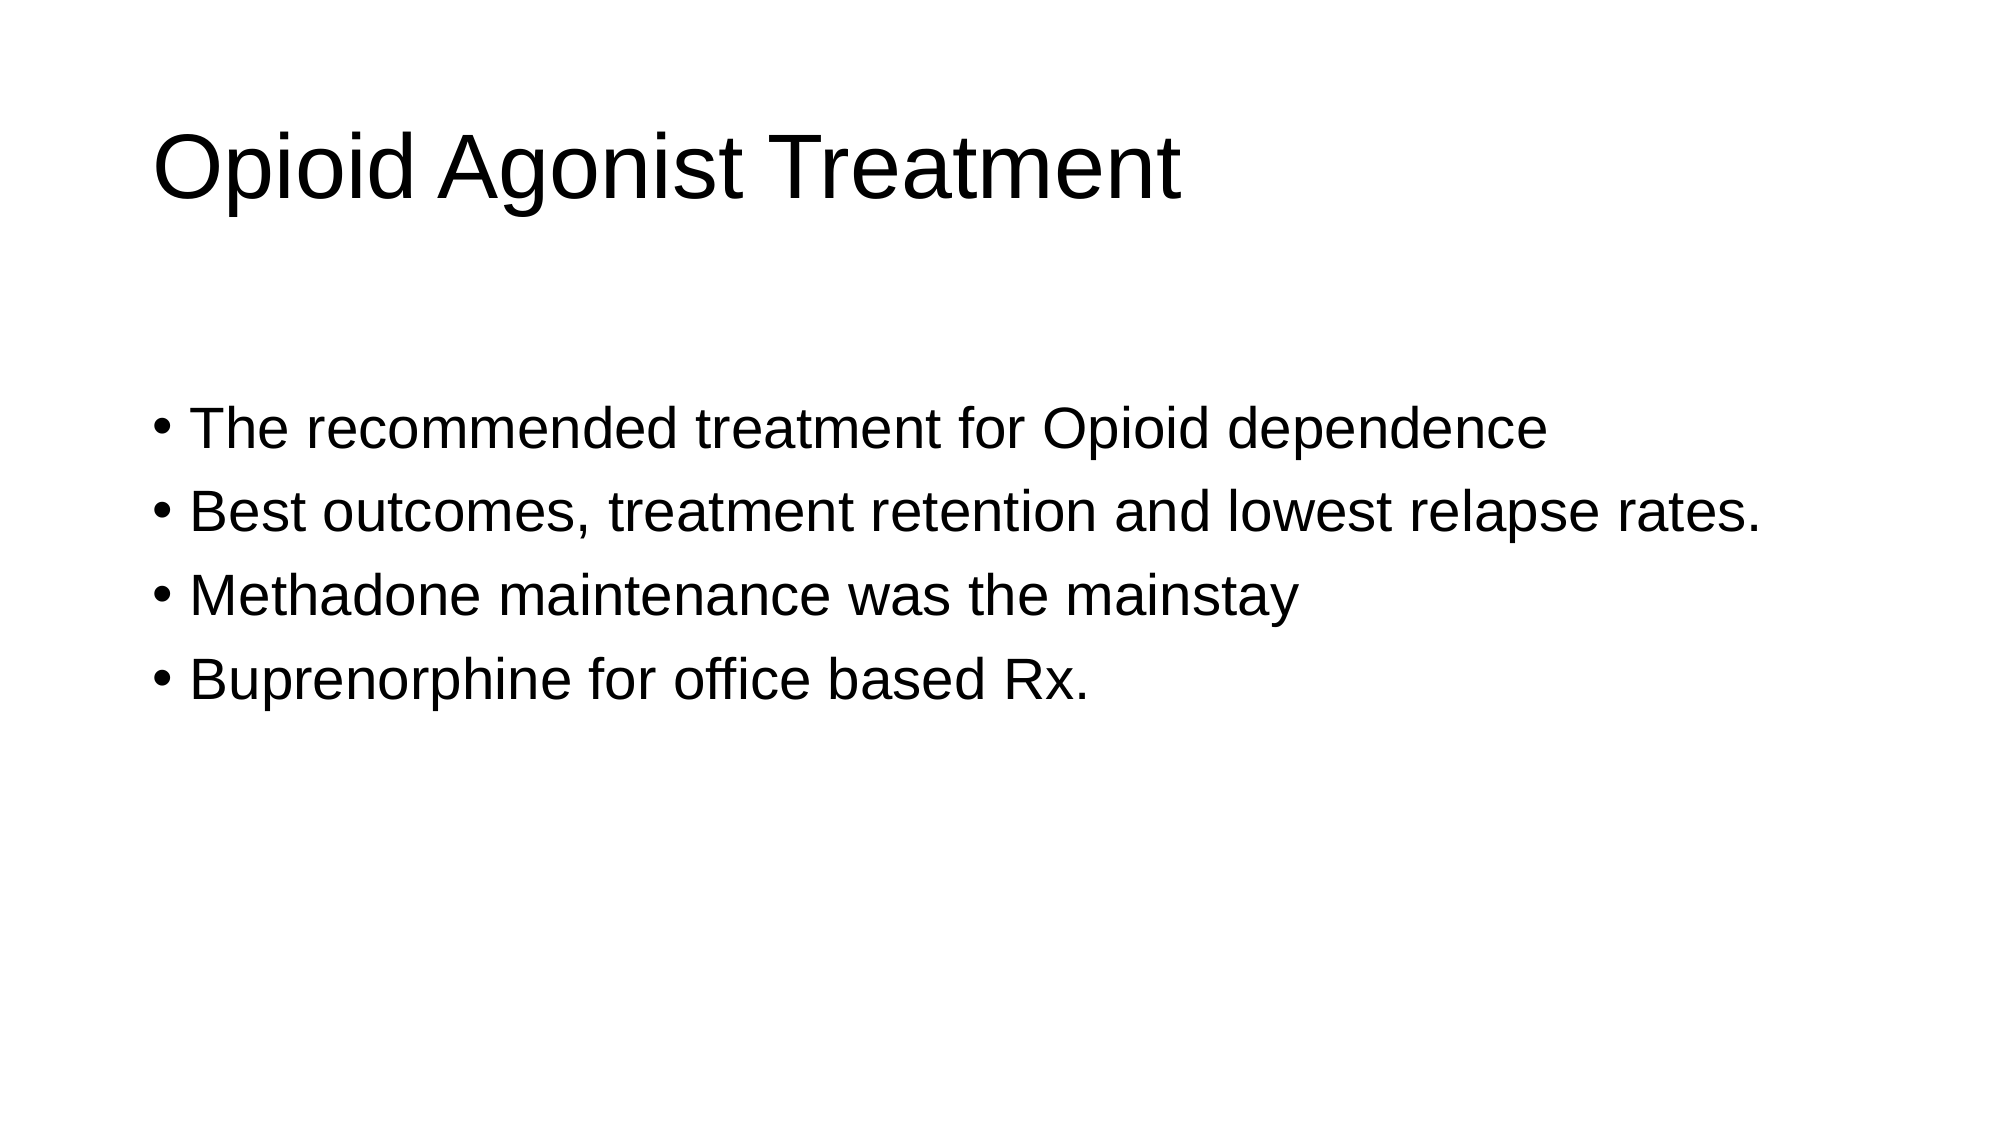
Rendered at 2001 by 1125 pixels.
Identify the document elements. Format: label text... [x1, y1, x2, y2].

title Opioid Agonist Treatment [137, 59, 1863, 278]
list The recommended treatment for Opioid dependence Best outcomes, treatment retention and lowest relapse rates. Methadone maintenance was the mainstay Buprenorphine for office based Rx. [137, 299, 1863, 1014]
